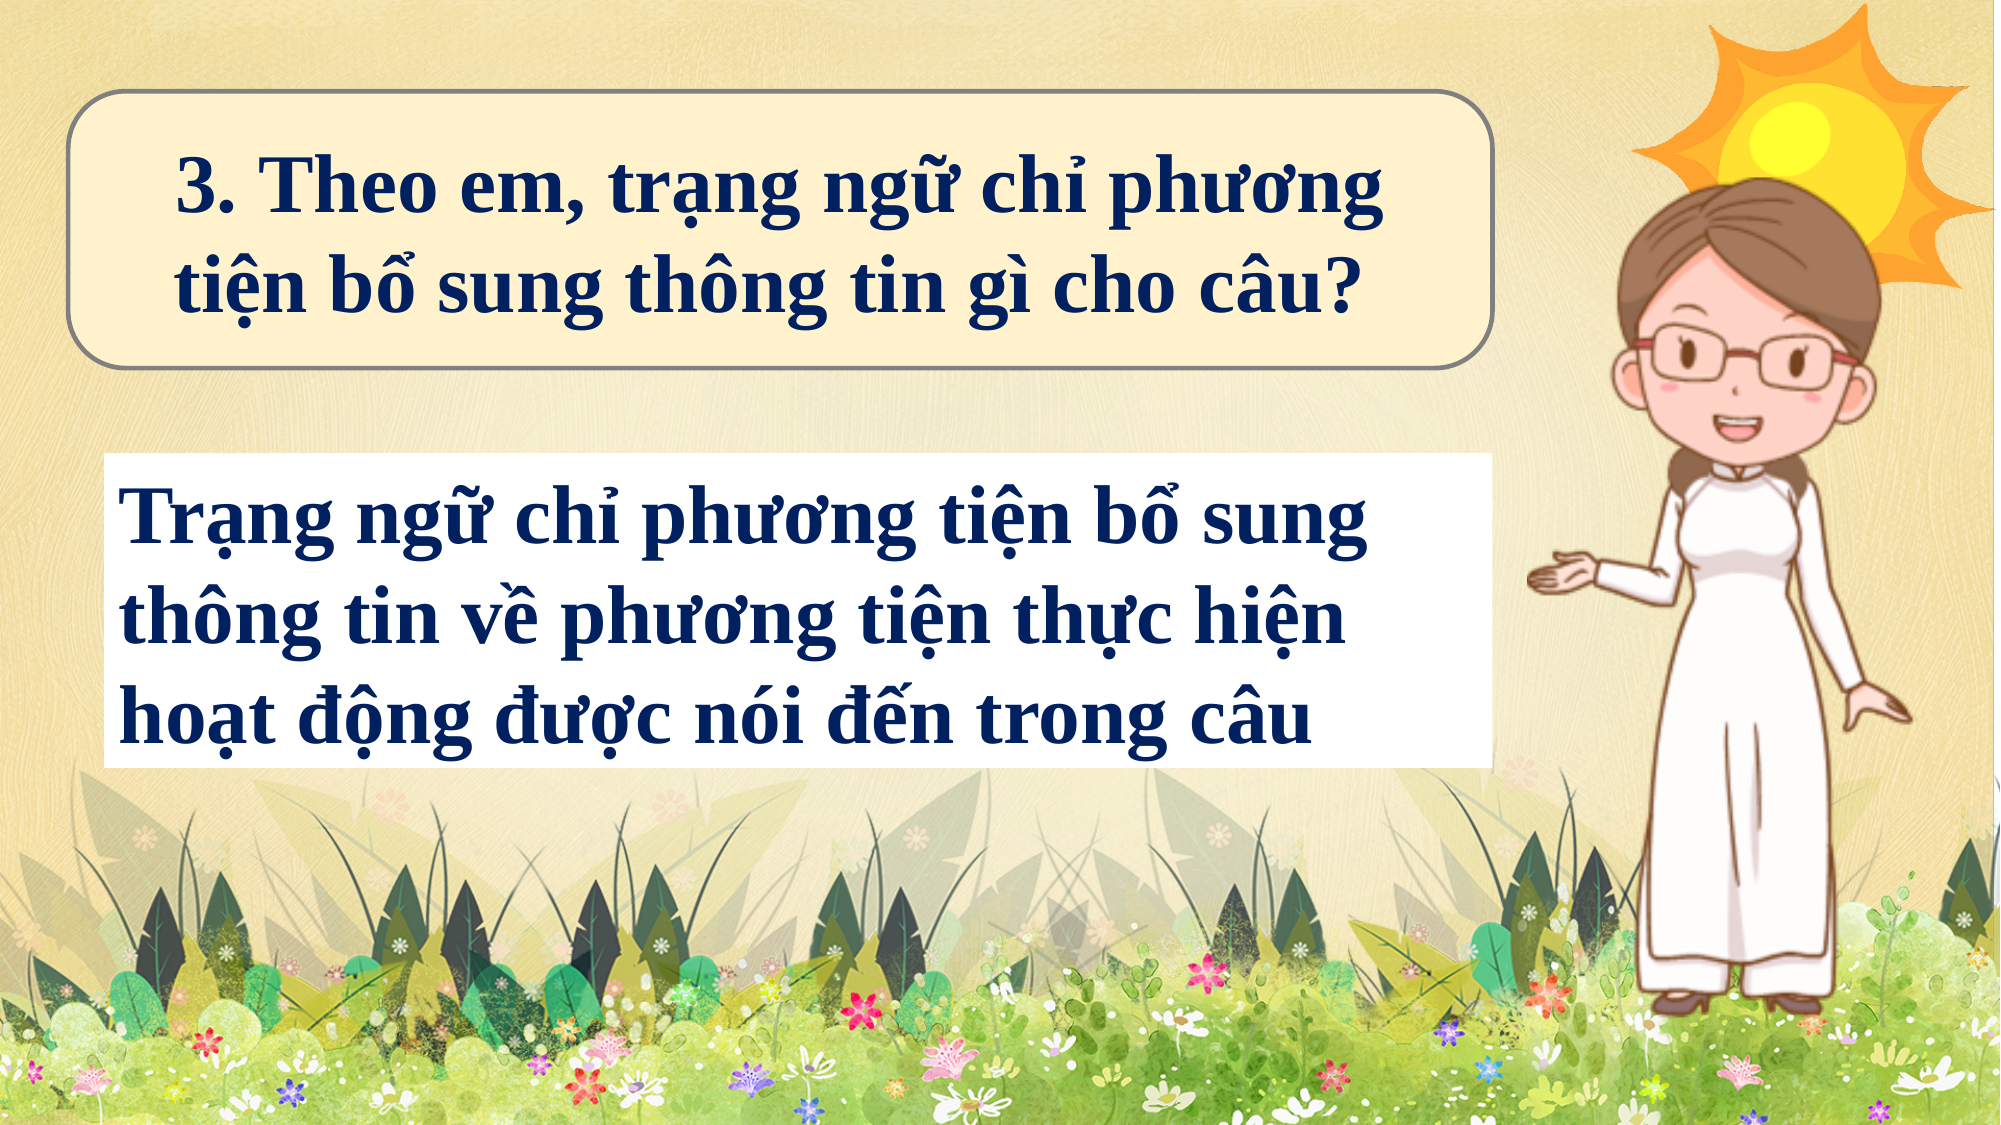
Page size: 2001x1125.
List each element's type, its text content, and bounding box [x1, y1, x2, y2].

text_box 3. Theo em, trạng ngữ chỉ phương tiện bổ sung thông tin gì cho câu? [67, 90, 1494, 370]
picture [0, 0, 2001, 1125]
text_box Trạng ngữ chỉ phương tiện bổ sung thông tin về phương tiện thực hiện hoạt động được nói đến trong câu [104, 453, 1493, 768]
